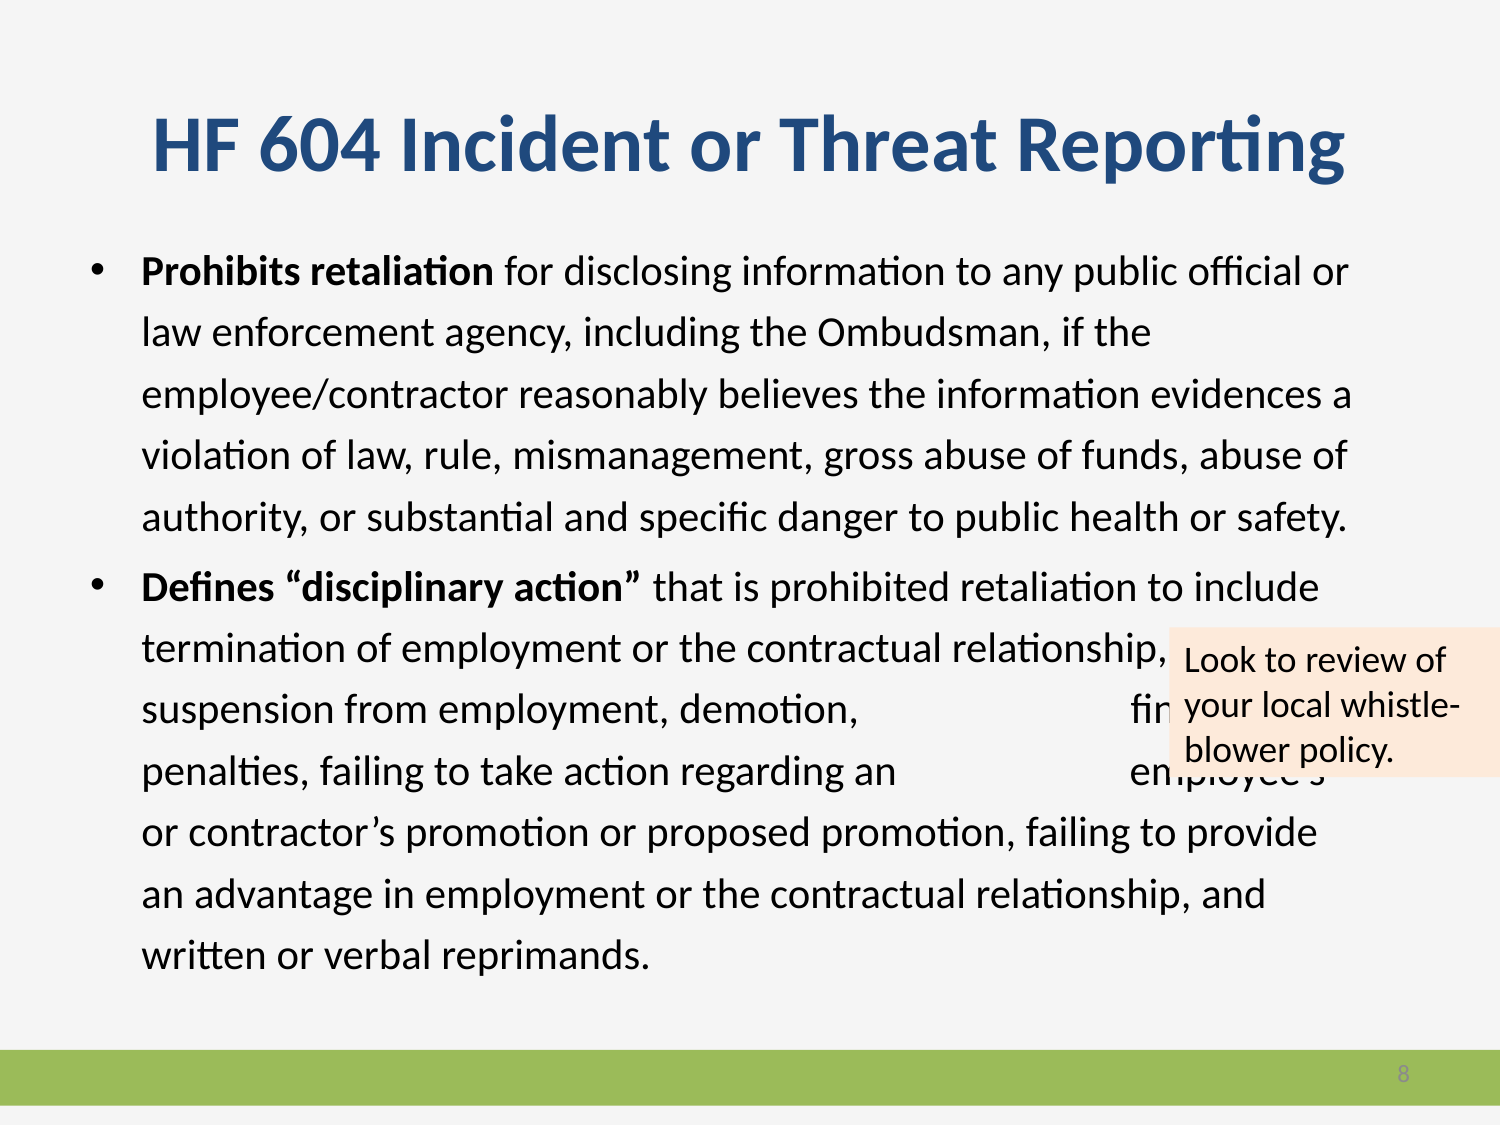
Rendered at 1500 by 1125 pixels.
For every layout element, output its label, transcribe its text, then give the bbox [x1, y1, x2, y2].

title HF 604 Incident or Threat Reporting [75, 45, 1425, 233]
text_box Look to review of your local whistle-blower policy. [1169, 627, 1500, 778]
slide_number 8 [1074, 1042, 1425, 1103]
list Prohibits retaliation for disclosing information to any public official or law enforcement agency, including the Ombudsman, if the employee/contractor reasonably believes the information evidences a violation of law, rule, mismanagement, gross abuse of funds, abuse of authority, or substantial and specific danger to public health or safety. Defines “disciplinary action” that is prohibited retaliation to include termination of employment or the contractual relationship, suspension from employment, demotion, financial penalties, failing to take action regarding an employee’s or contractor’s promotion or proposed promotion, failing to provide an advantage in employment or the contractual relationship, and written or verbal reprimands. [75, 224, 1375, 1025]
